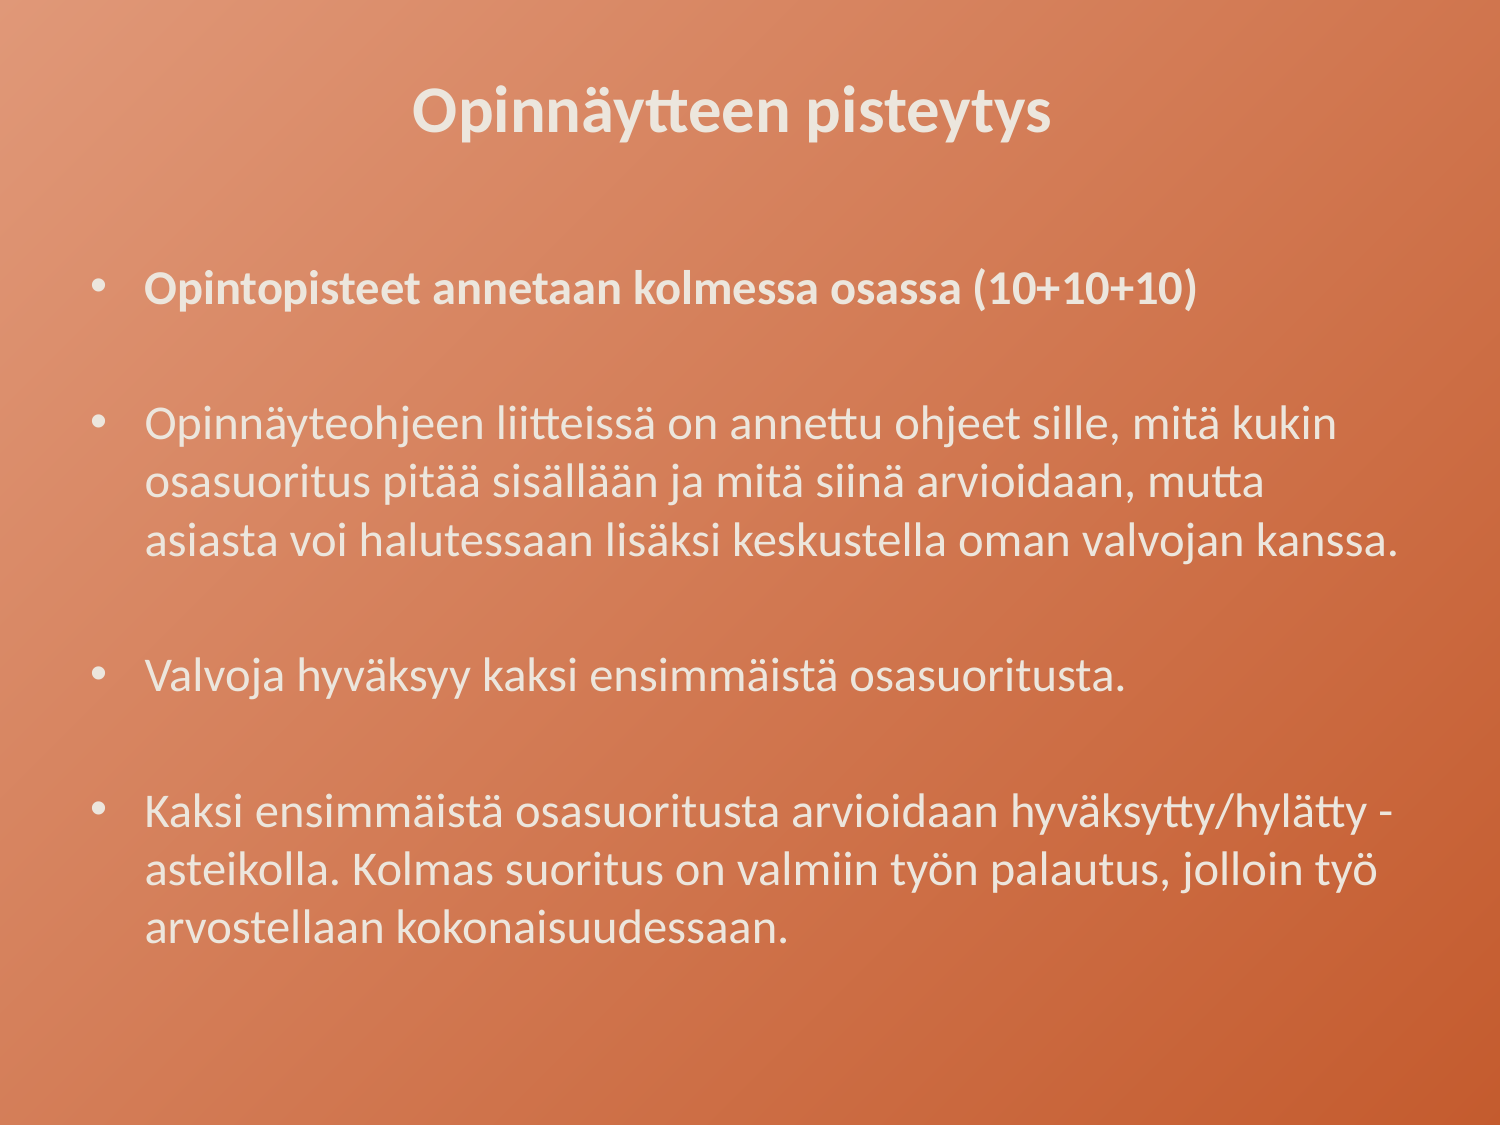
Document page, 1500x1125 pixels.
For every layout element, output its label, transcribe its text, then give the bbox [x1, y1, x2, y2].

title Opinnäytteen pisteytys [58, 48, 1409, 164]
list Opintopisteet annetaan kolmessa osassa (10+10+10) Opinnäyteohjeen liitteissä on annettu ohjeet sille, mitä kukin osasuoritus pitää sisällään ja mitä siinä arvioidaan, mutta asiasta voi halutessaan lisäksi keskustella oman valvojan kanssa. Valvoja hyväksyy kaksi ensimmäistä osasuoritusta. Kaksi ensimmäistä osasuoritusta arvioidaan hyväksytty/hylätty -asteikolla. Kolmas suoritus on valmiin työn palautus, jolloin työ arvostellaan kokonaisuudessaan. [75, 195, 1425, 1022]
